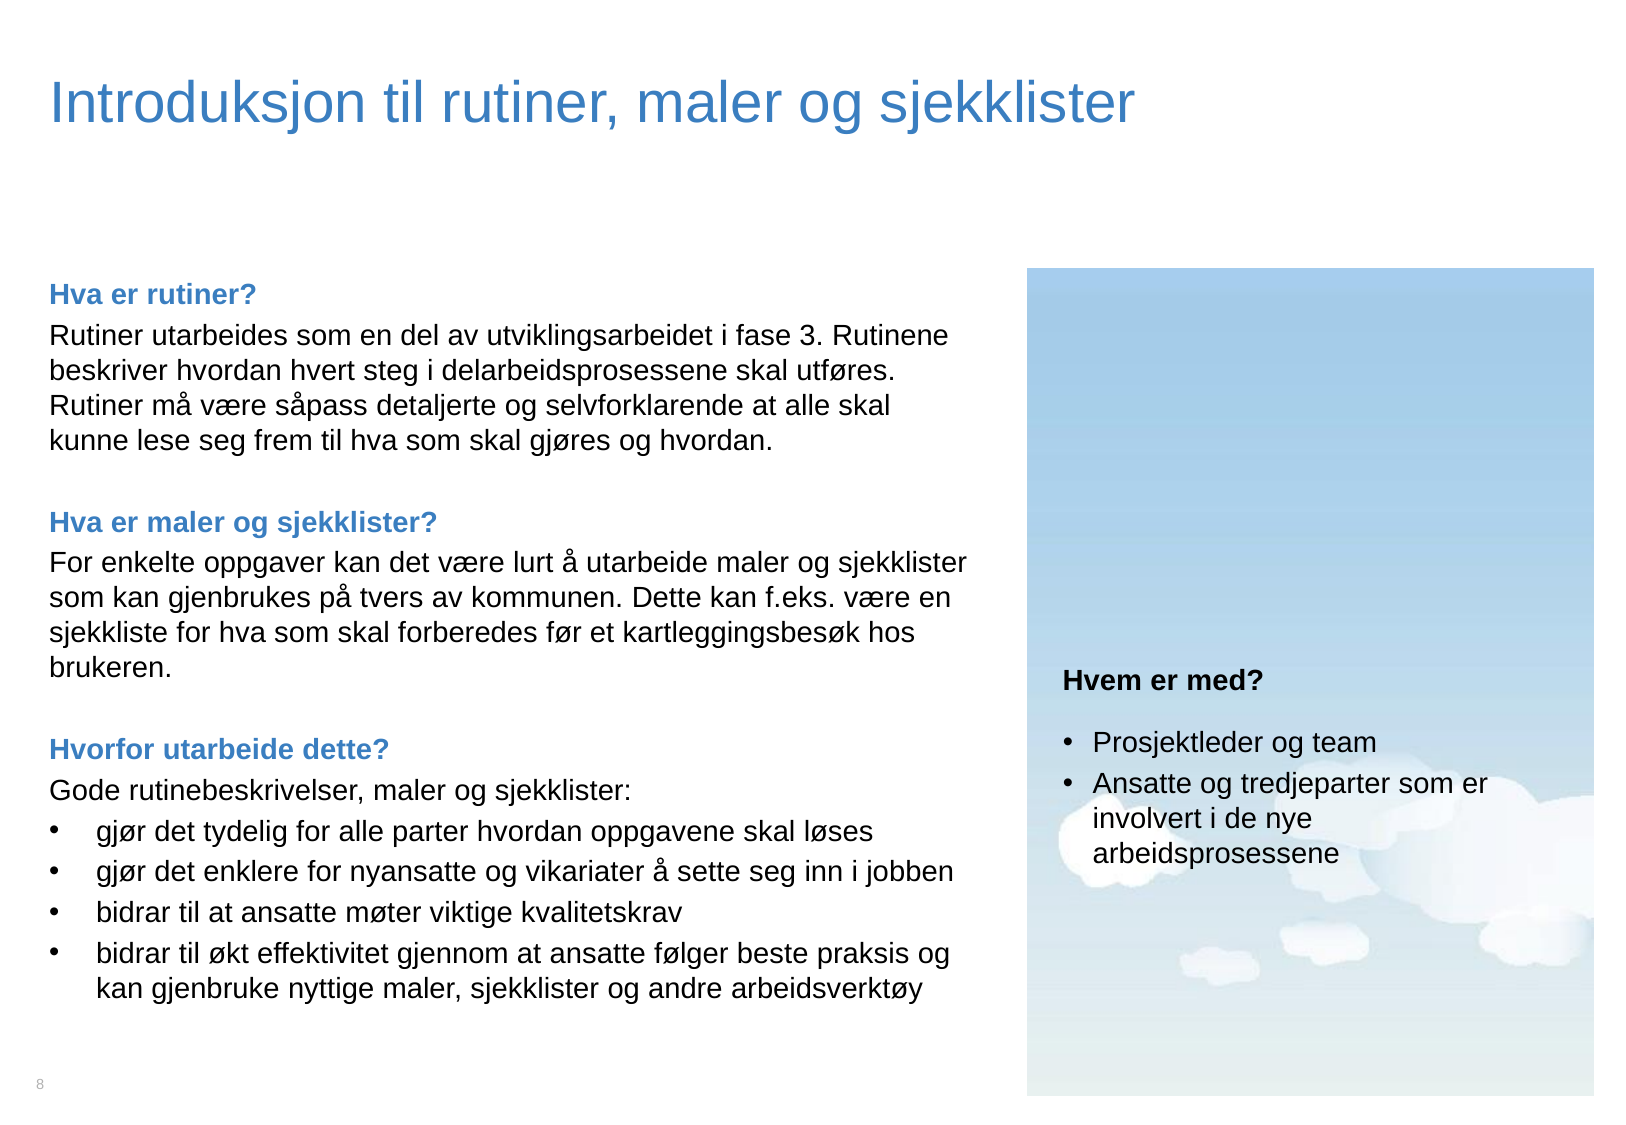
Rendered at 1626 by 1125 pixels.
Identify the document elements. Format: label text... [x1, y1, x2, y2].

picture [1027, 268, 1594, 1096]
title Introduksjon til rutiner, maler og sjekklister [34, 53, 1594, 146]
list Hva er rutiner? Rutiner utarbeides som en del av utviklingsarbeidet i fase 3. Rutinene beskriver hvordan hvert steg i delarbeidsprosessene skal utføres. Rutiner må være såpass detaljerte og selvforklarende at alle skal kunne lese seg frem til hva som skal gjøres og hvordan. Hva er maler og sjekklister? For enkelte oppgaver kan det være lurt å utarbeide maler og sjekklister som kan gjenbrukes på tvers av kommunen. Dette kan f.eks. være en sjekkliste for hva som skal forberedes før et kartleggingsbesøk hos brukeren. Hvorfor utarbeide dette? Gode rutinebeskrivelser, maler og sjekklister: gjør det tydelig for alle parter hvordan oppgavene skal løses gjør det enklere for nyansatte og vikariater å sette seg inn i jobben bidrar til at ansatte møter viktige kvalitetskrav bidrar til økt effektivitet gjennom at ansatte følger beste praksis og kan gjenbruke nyttige maler, sjekklister og andre arbeidsverktøy [34, 268, 990, 1035]
list Prosjektleder og team Ansatte og tredjeparter som er involvert i de nye arbeidsprosessene [1047, 716, 1567, 951]
slide_number 8 [21, 1070, 425, 1097]
list Hvem er med? [1047, 653, 1569, 709]
